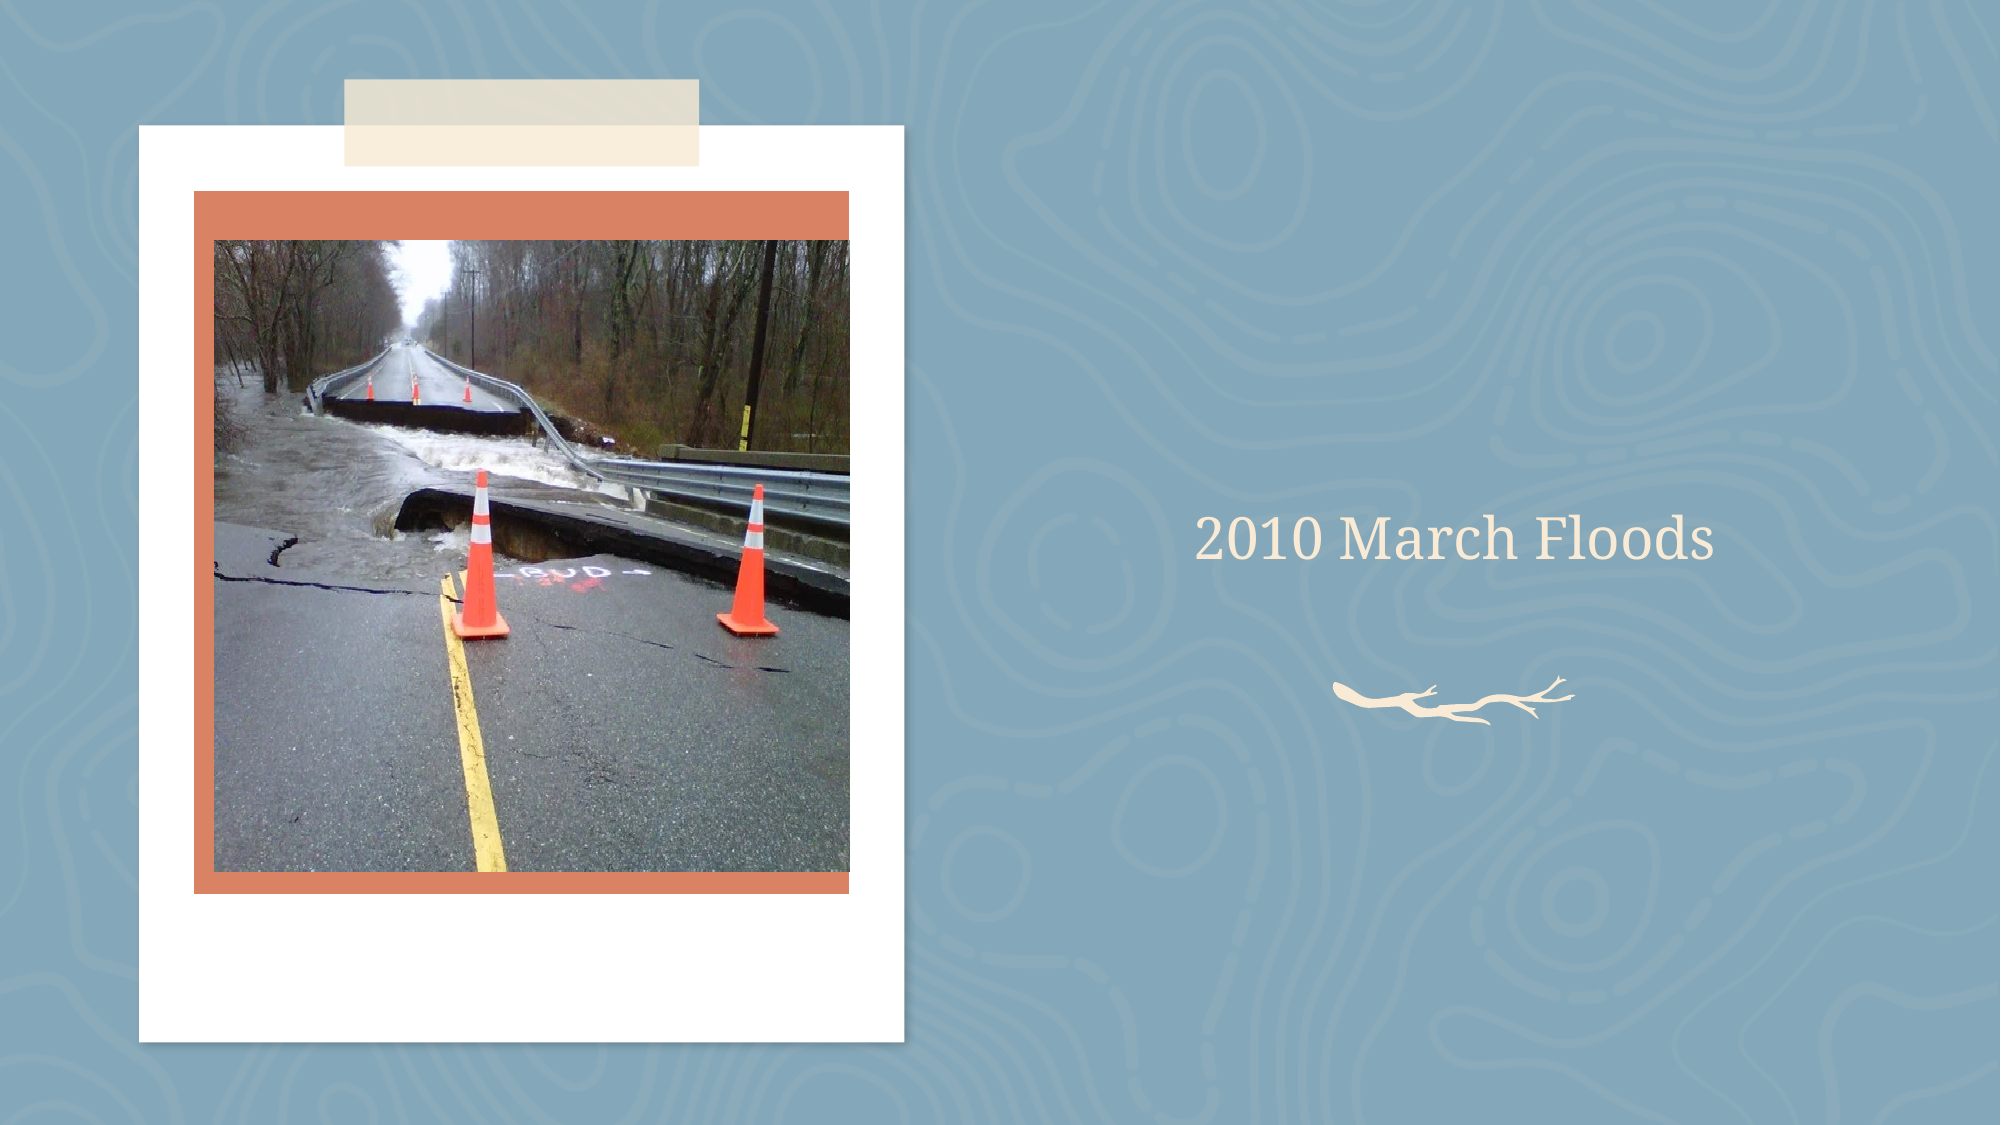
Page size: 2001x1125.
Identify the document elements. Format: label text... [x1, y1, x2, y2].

title 2010 March Floods [1084, 509, 1825, 643]
picture [194, 190, 850, 894]
